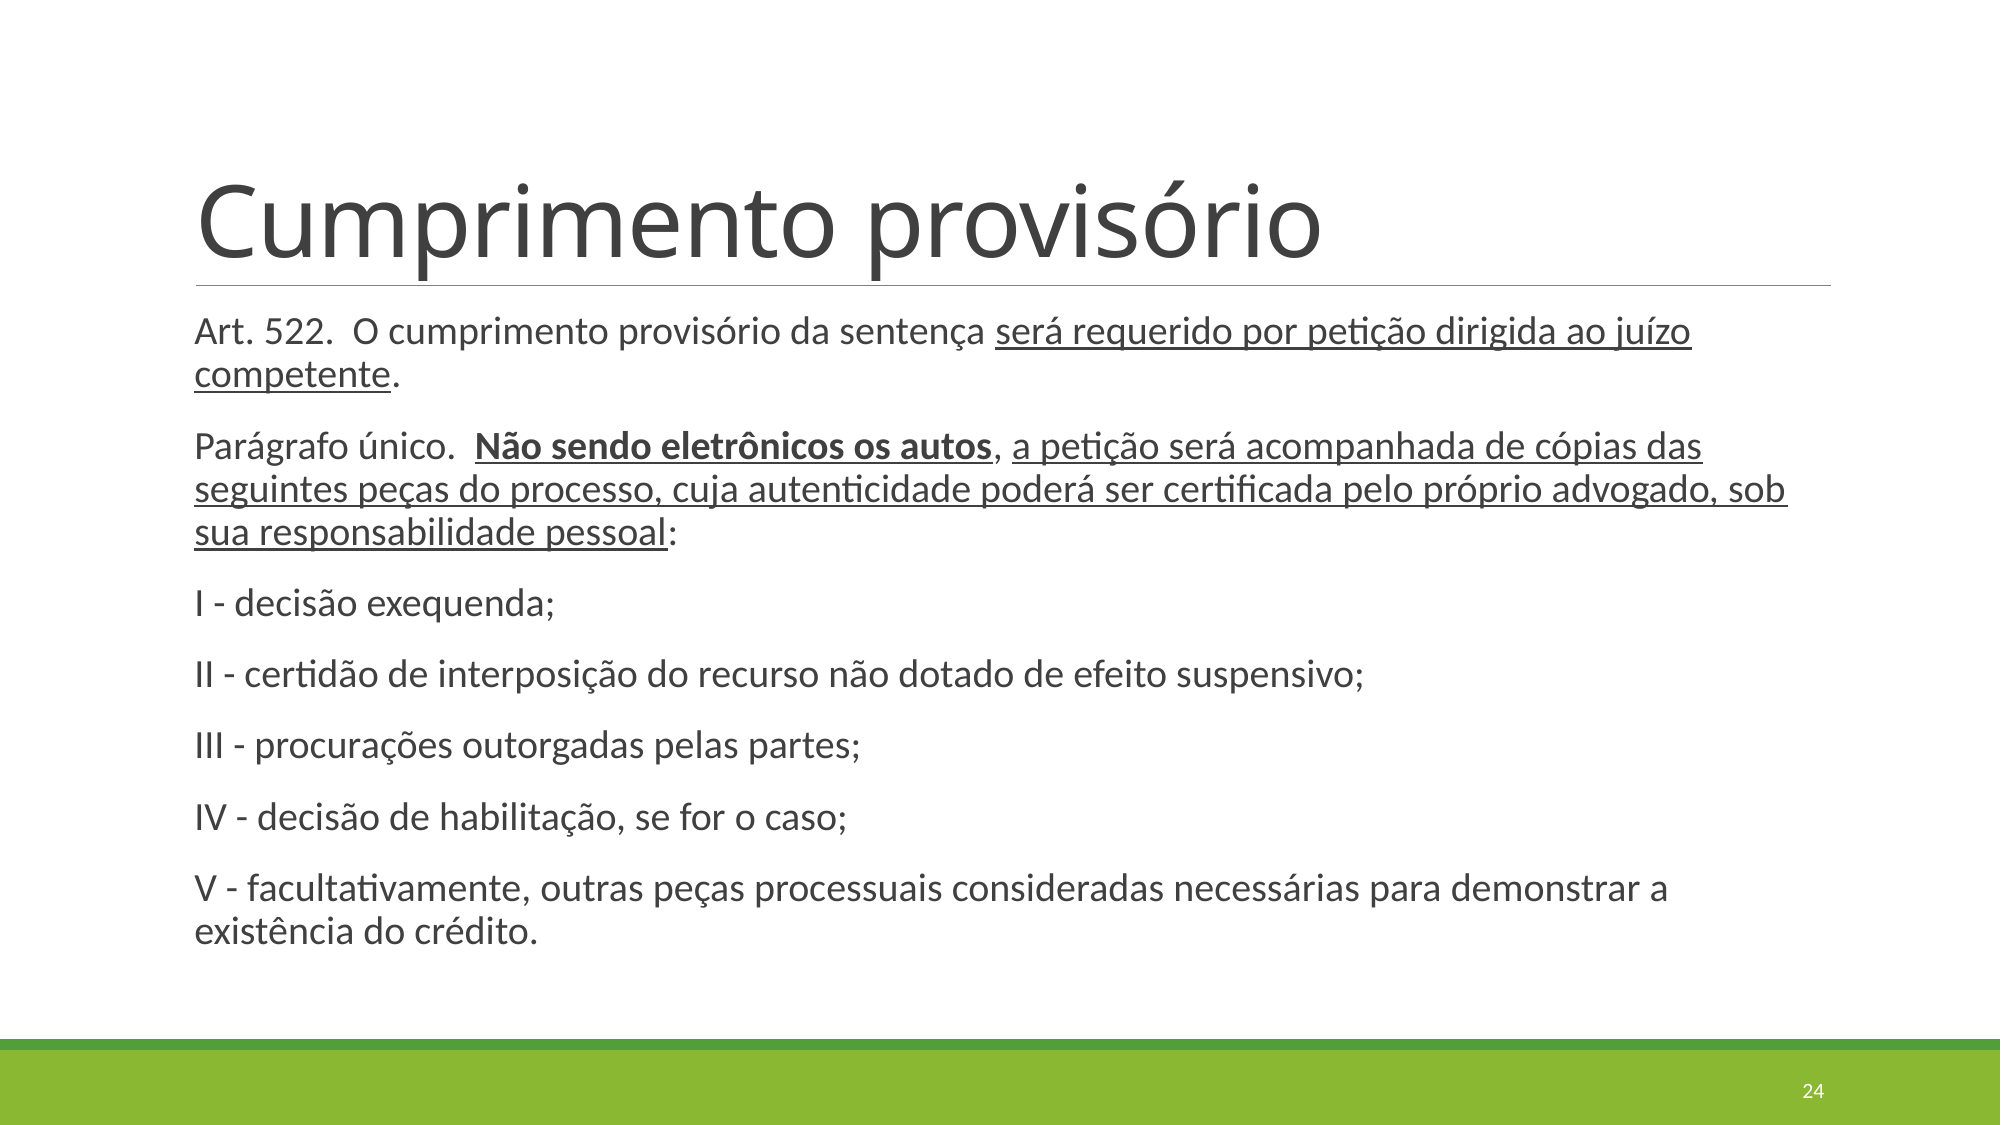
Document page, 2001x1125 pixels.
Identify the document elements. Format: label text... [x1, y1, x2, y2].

list Art. 522. O cumprimento provisório da sentença será requerido por petição dirigida ao juízo competente. Parágrafo único. Não sendo eletrônicos os autos, a petição será acompanhada de cópias das seguintes peças do processo, cuja autenticidade poderá ser certificada pelo próprio advogado, sob sua responsabilidade pessoal: I - decisão exequenda; II - certidão de interposição do recurso não dotado de efeito suspensivo; III - procurações outorgadas pelas partes; IV - decisão de habilitação, se for o caso; V - facultativamente, outras peças processuais consideradas necessárias para demonstrar a existência do crédito. [180, 302, 1830, 963]
title Cumprimento provisório [180, 47, 1830, 285]
slide_number 24 [1624, 1059, 1840, 1120]
